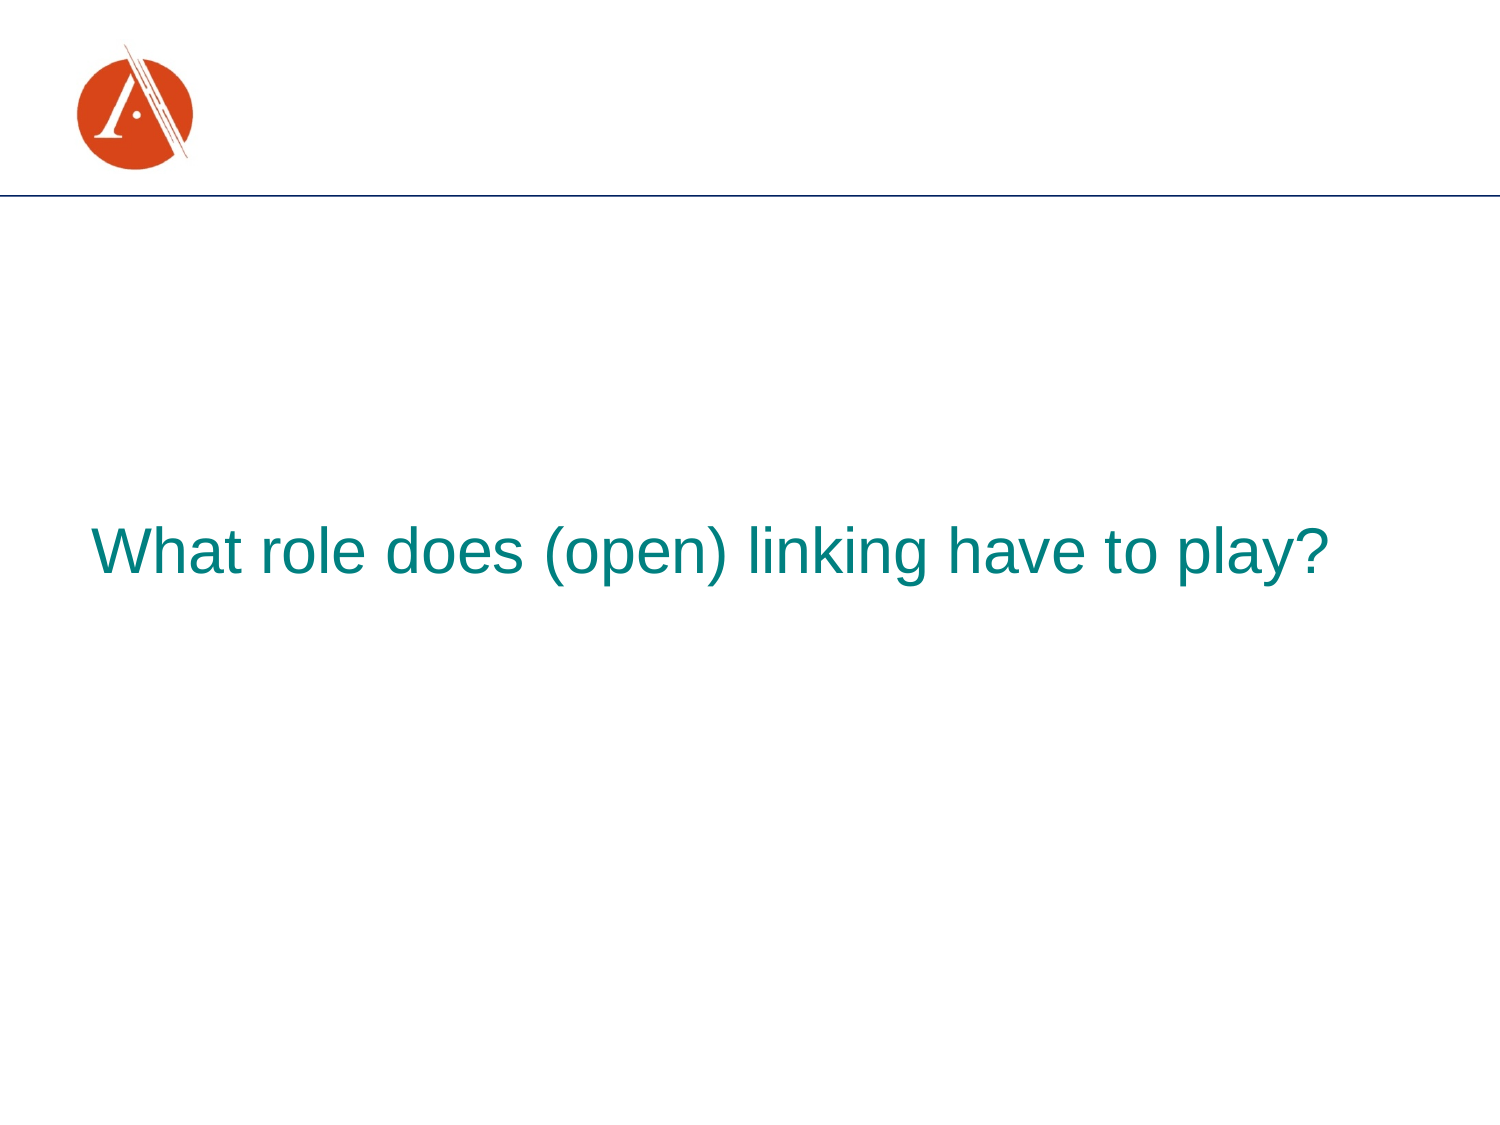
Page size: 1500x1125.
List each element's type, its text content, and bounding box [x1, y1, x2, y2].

text_box [224, 26, 1500, 250]
text_box What role does (open) linking have to play? [76, 517, 1352, 580]
picture [65, 39, 207, 174]
